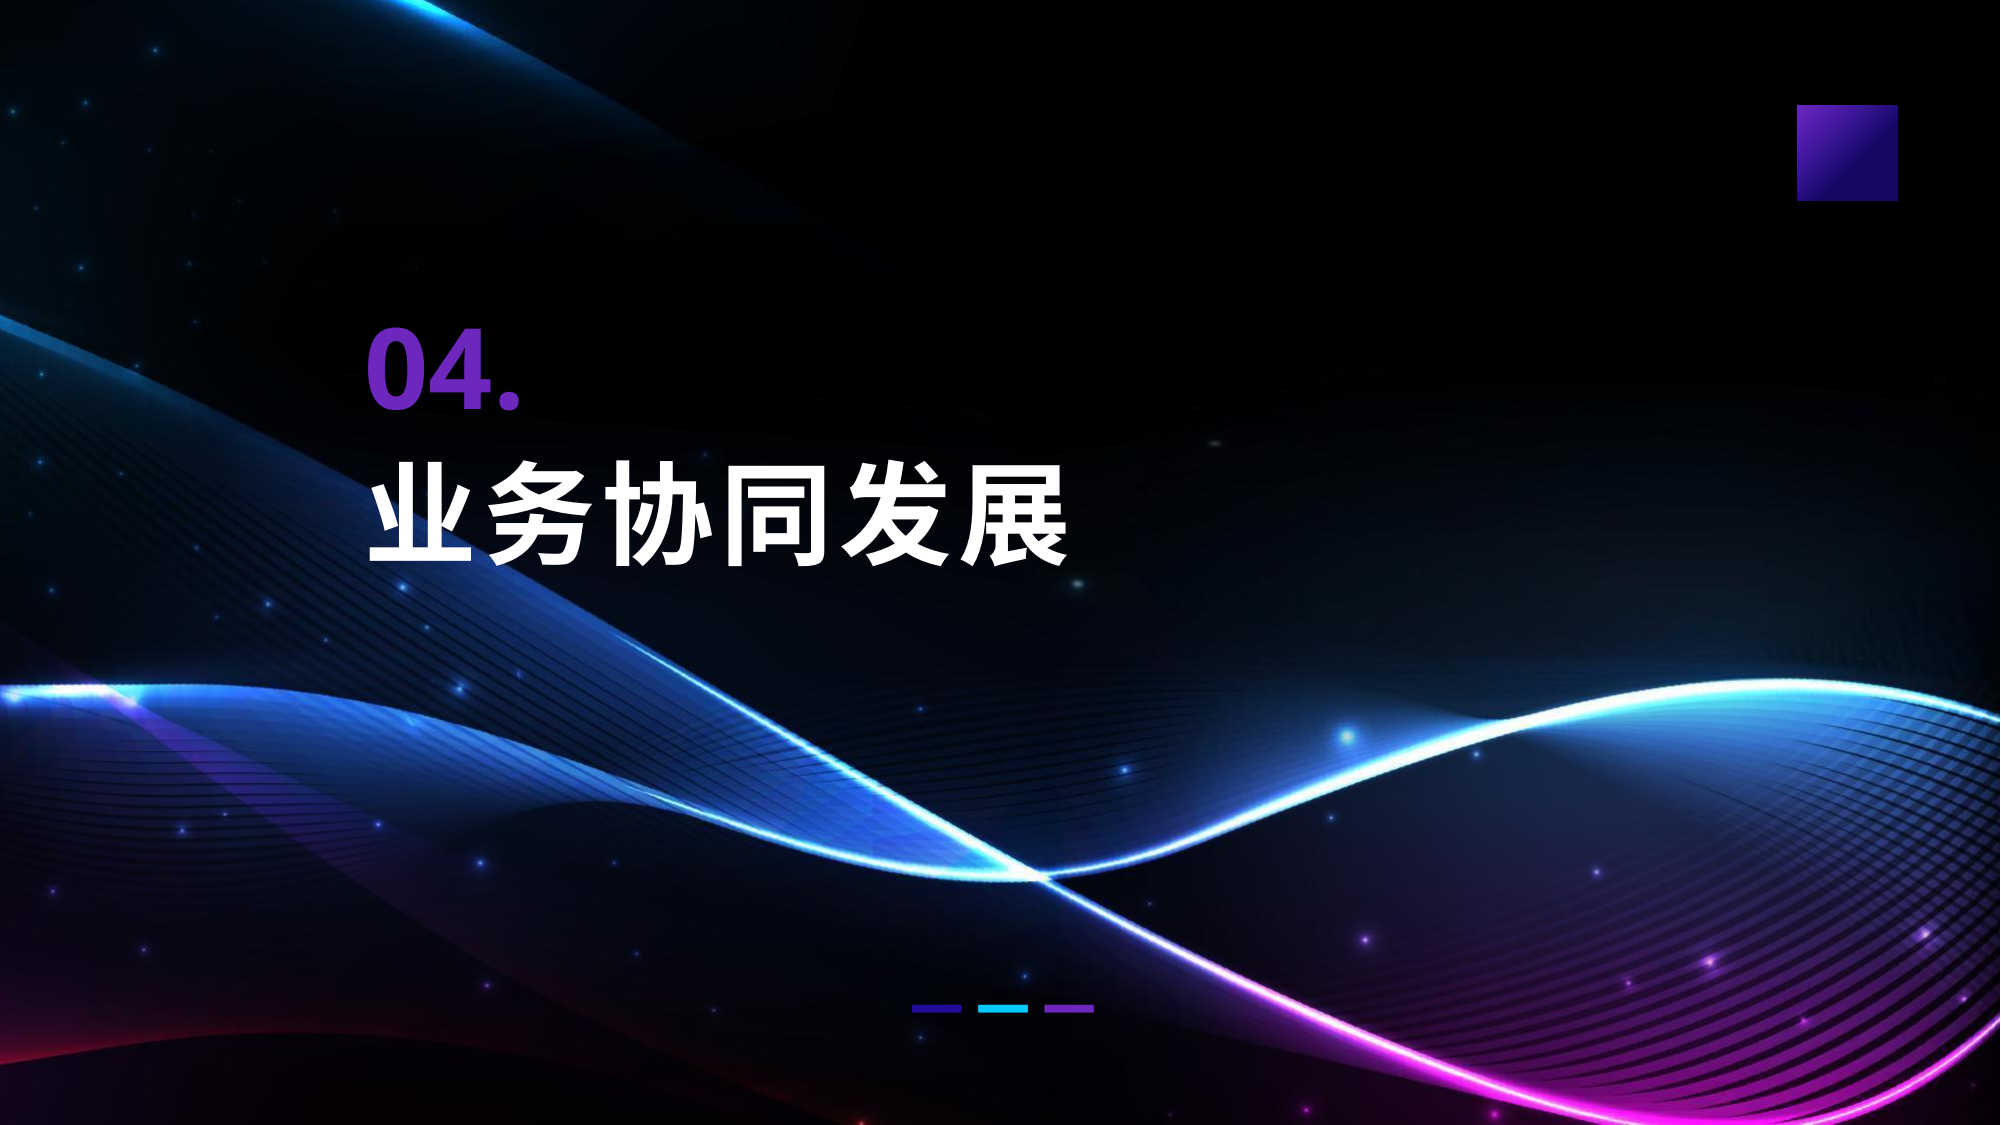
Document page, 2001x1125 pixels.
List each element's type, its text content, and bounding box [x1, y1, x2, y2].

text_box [912, 1004, 1094, 1013]
text_box 业务协同发展 [349, 436, 1898, 600]
text_box 04. [349, 289, 587, 417]
text_box [1796, 104, 1899, 201]
